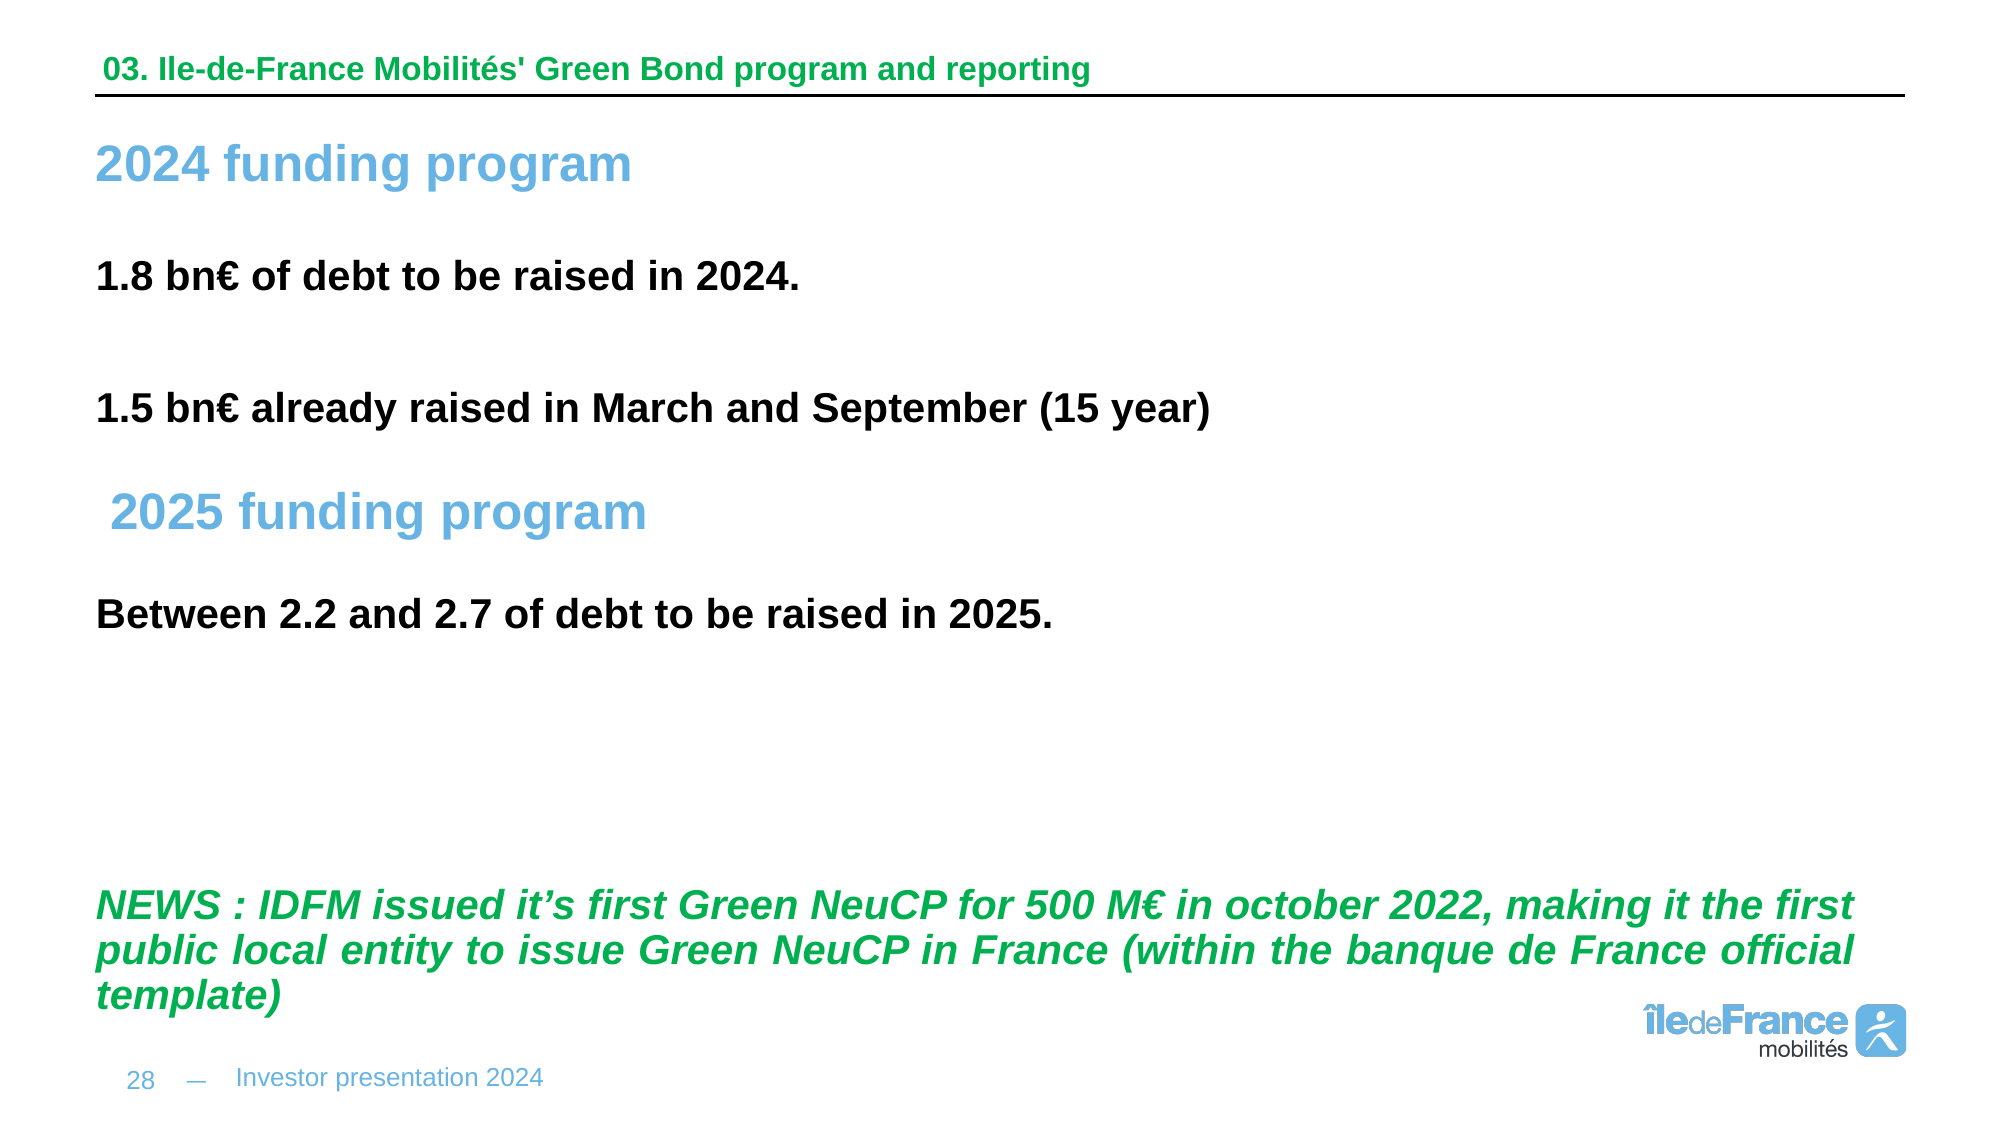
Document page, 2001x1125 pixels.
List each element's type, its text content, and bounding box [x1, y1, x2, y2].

text_box Investor presentation 2024 [220, 1056, 957, 1125]
picture [1643, 1004, 1907, 1057]
list 2024 funding program [80, 129, 1890, 200]
list 1.8 bn€ of debt to be raised in 2024. 1.5 bn€ already raised in March and September (15 year) Between 2.2 and 2.7 of debt to be raised in 2025. NEWS : IDFM issued it’s first Green NeuCP for 500 M€ in october 2022, making it the first public local entity to issue Green NeuCP in France (within the banque de France official template) [80, 247, 1871, 1026]
text_box 03. Ile-de-France Mobilités' Green Bond program and reporting [87, 39, 1108, 95]
text_box 2025 funding program [95, 478, 1904, 549]
